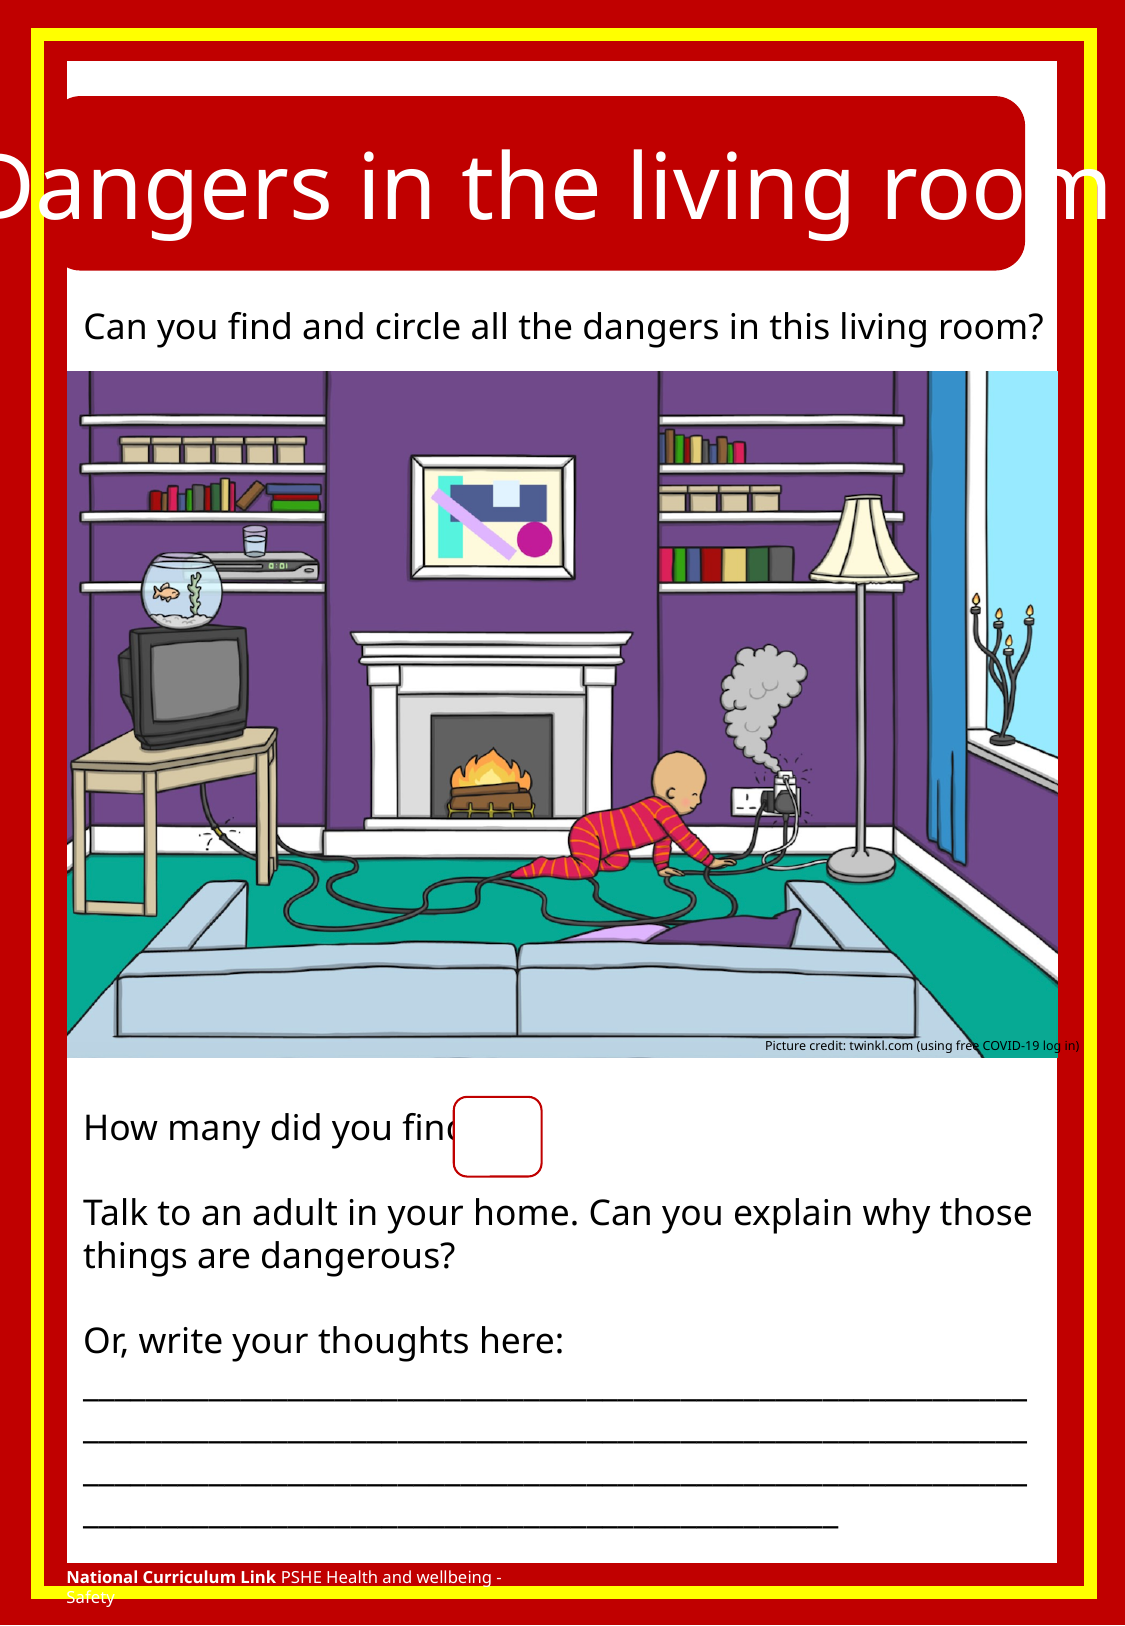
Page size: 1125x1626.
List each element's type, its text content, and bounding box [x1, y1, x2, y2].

text_box [36, 246, 1091, 1593]
text_box [452, 1095, 543, 1178]
text_box Can you find and circle all the dangers in this living room? [68, 296, 1088, 354]
text_box [51, 246, 1025, 271]
text_box How many did you find? Talk to an adult in your home. Can you explain why those things are dangerous? Or, write your thoughts here: ____________________________________________________________________________________________________________________________________________________________________________________________________________________________________ [68, 1098, 1059, 1538]
text_box Dangers in the living room [0, 120, 1125, 246]
text_box [0, 246, 1125, 1625]
text_box [0, 0, 1125, 120]
text_box [51, 96, 1025, 120]
picture [67, 371, 1058, 1058]
text_box National Curriculum Link PSHE Health and wellbeing - Safety [51, 1559, 563, 1614]
text_box [36, 34, 1091, 120]
text_box Picture credit: twinkl.com (using free COVID-19 log in) [750, 1030, 1100, 1060]
